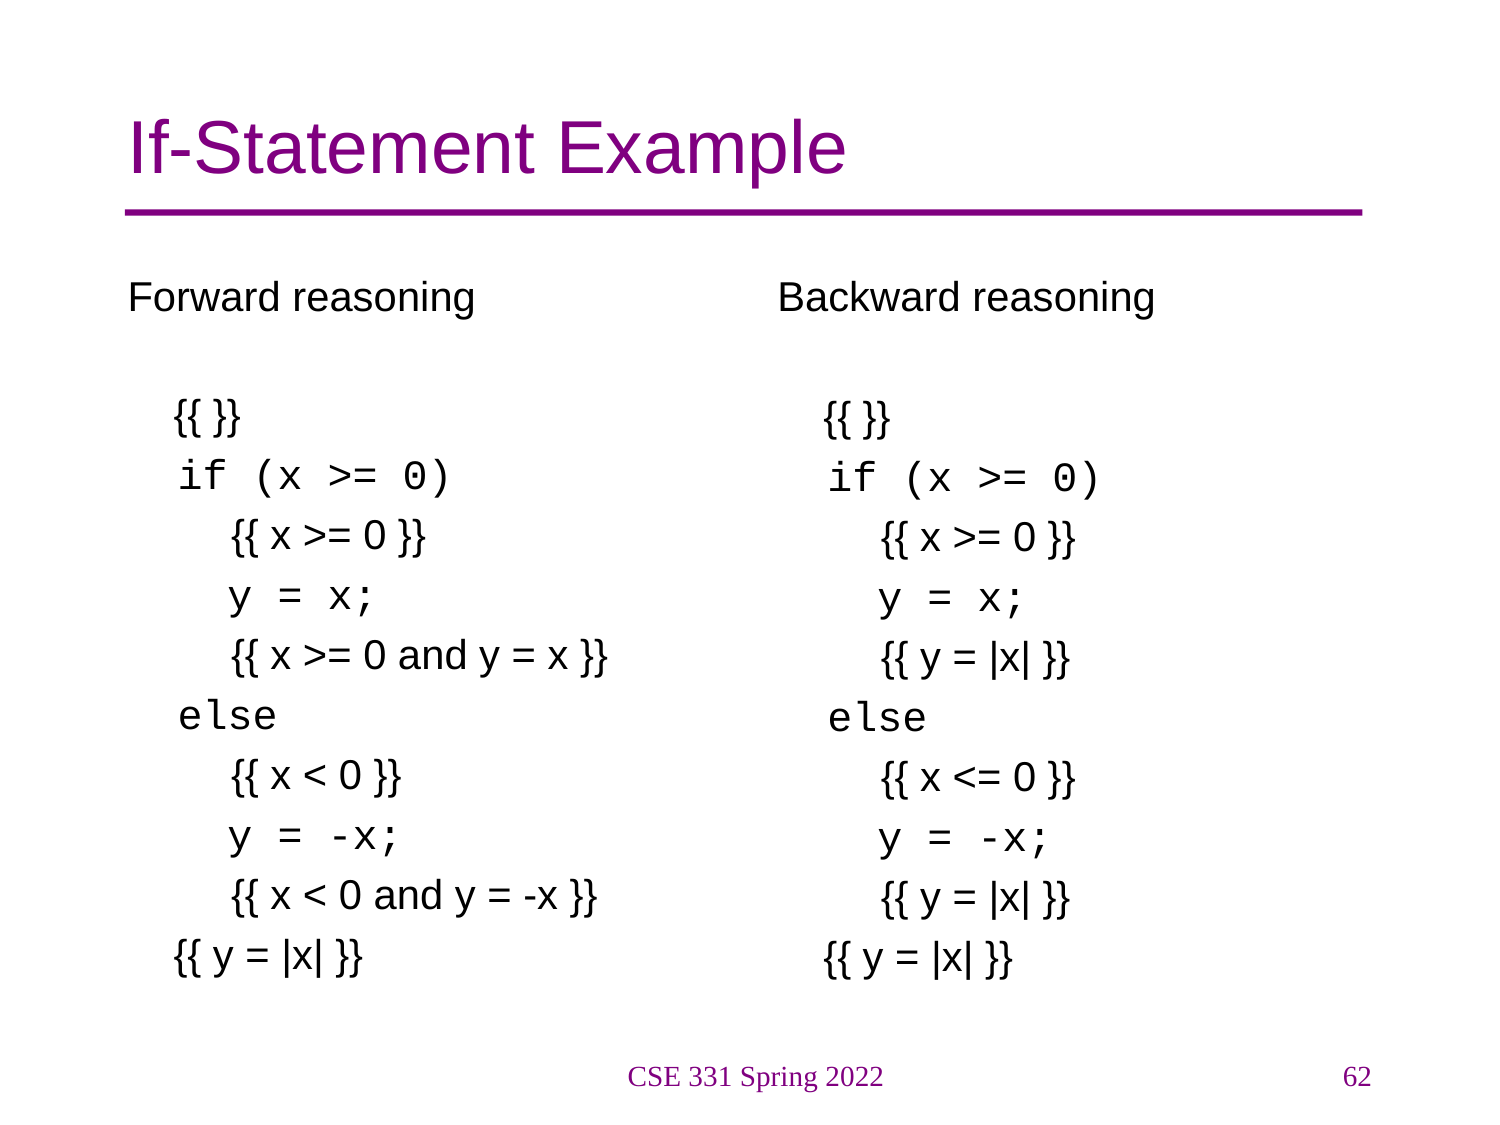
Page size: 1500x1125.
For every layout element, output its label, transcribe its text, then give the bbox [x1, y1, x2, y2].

list Forward reasoning {{ }} if (x >= 0) {{ x >= 0 }} y = x; {{ x >= 0 and y = x }} else {{ x < 0 }} y = -x; {{ x < 0 and y = -x }} {{ y = |x| }} [112, 262, 713, 1000]
footer CSE 331 Spring 2022 [474, 1049, 1038, 1125]
slide_number 62 [1074, 1049, 1388, 1125]
text_box Backward reasoning {{ }} if (x >= 0) {{ x >= 0 }} y = x; {{ y = |x| }} else {{ x <= 0 }} y = -x; {{ y = |x| }} {{ y = |x| }} [762, 262, 1388, 988]
title If-Statement Example [112, 50, 1388, 238]
